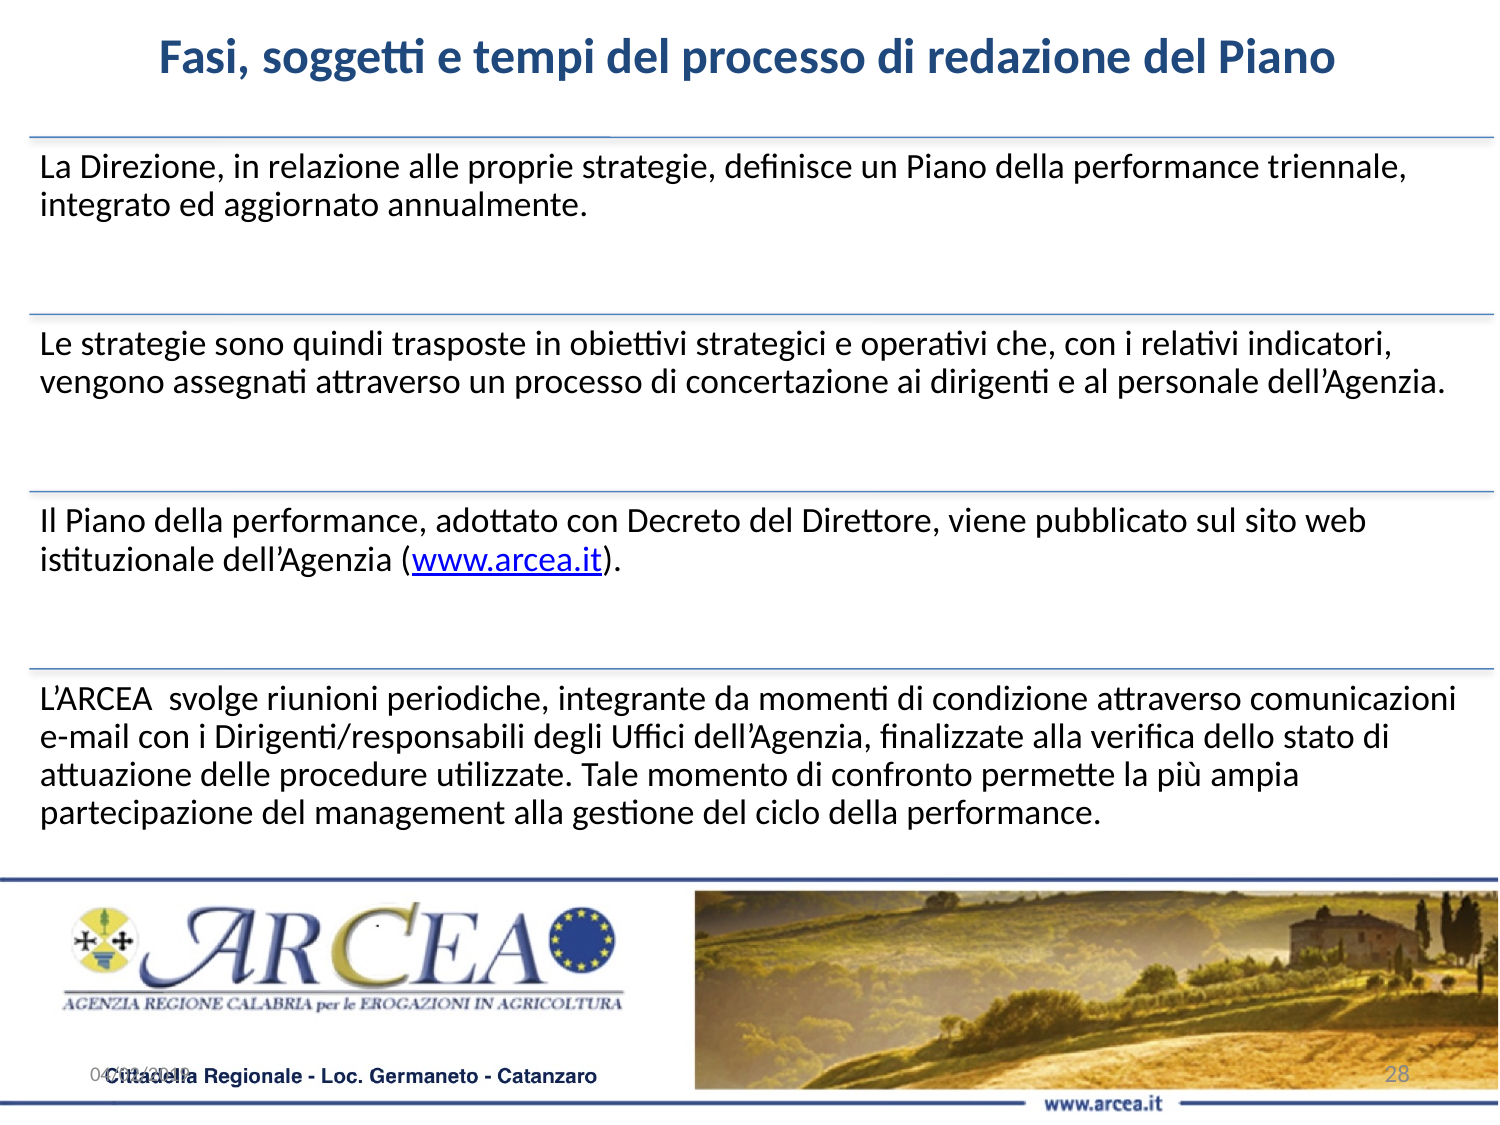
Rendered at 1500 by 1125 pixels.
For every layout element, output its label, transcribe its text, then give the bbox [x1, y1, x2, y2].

list Fasi, soggetti e tempi del processo di redazione del Piano [14, 15, 1483, 138]
picture [0, 871, 1499, 1125]
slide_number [75, 1042, 425, 1103]
slide_number 28 [1074, 1042, 1425, 1103]
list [29, 136, 1495, 847]
